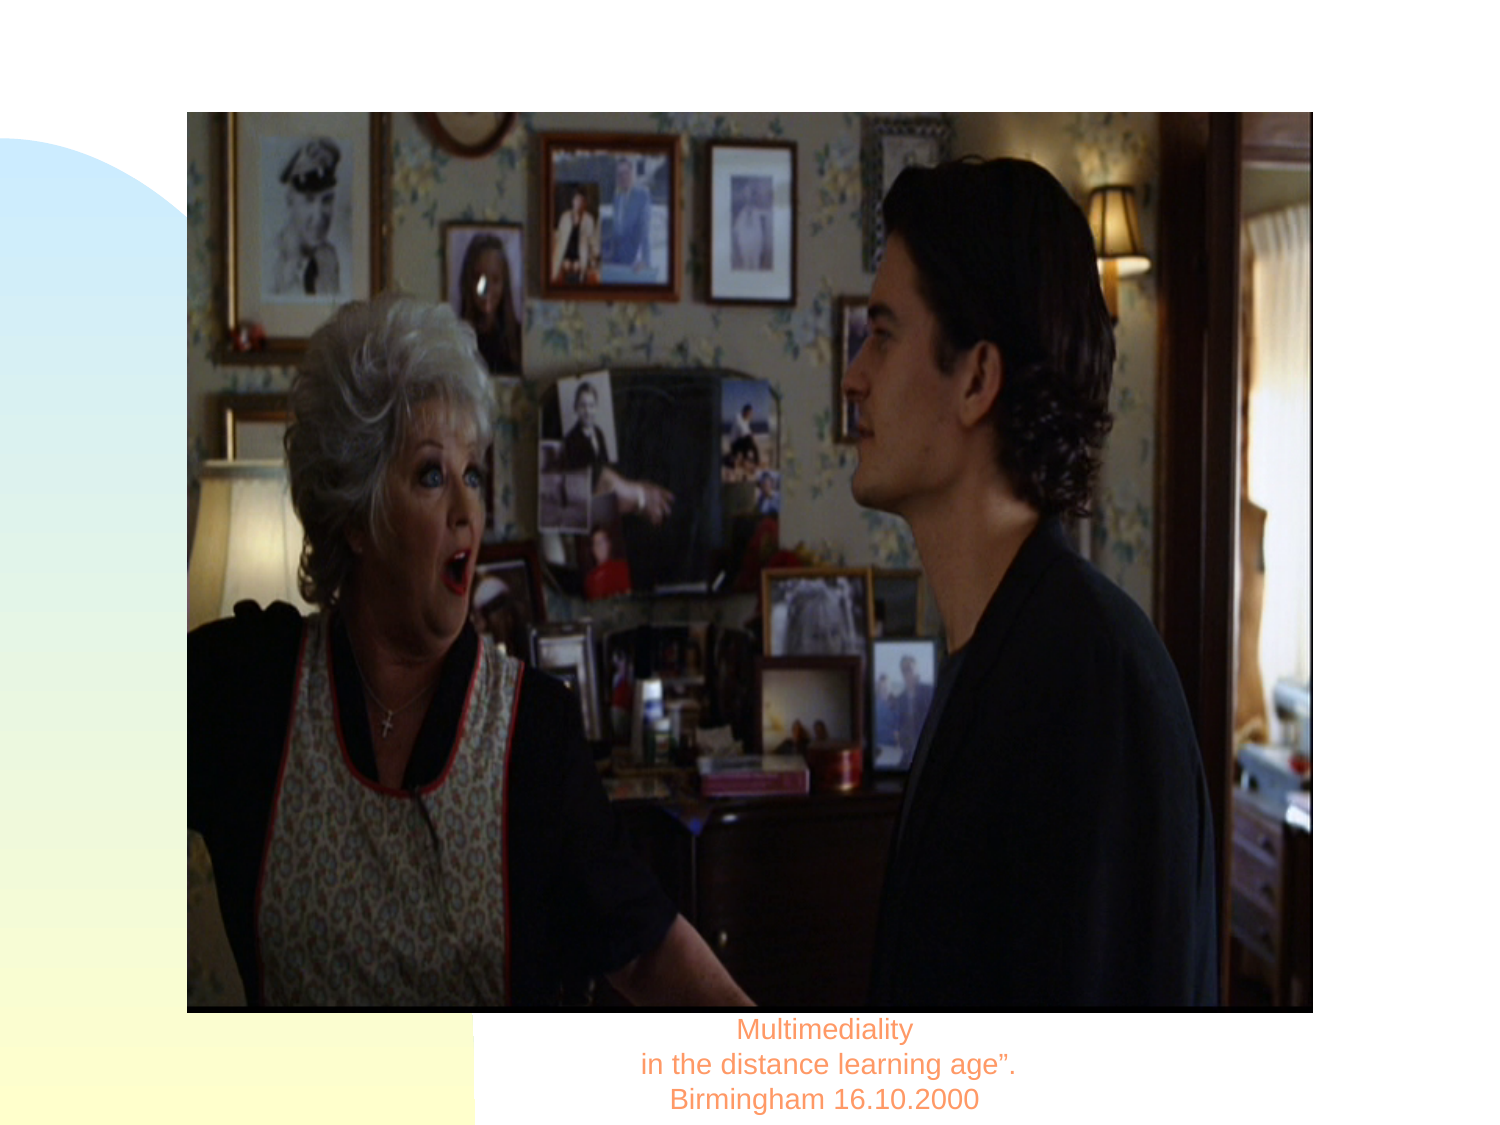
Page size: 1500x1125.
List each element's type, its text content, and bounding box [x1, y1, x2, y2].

footer Workshop on “Multimodality and Multimediality in the distance learning age”. Birmingham 16.10.2000 [587, 1024, 1063, 1101]
picture [187, 112, 1313, 1013]
